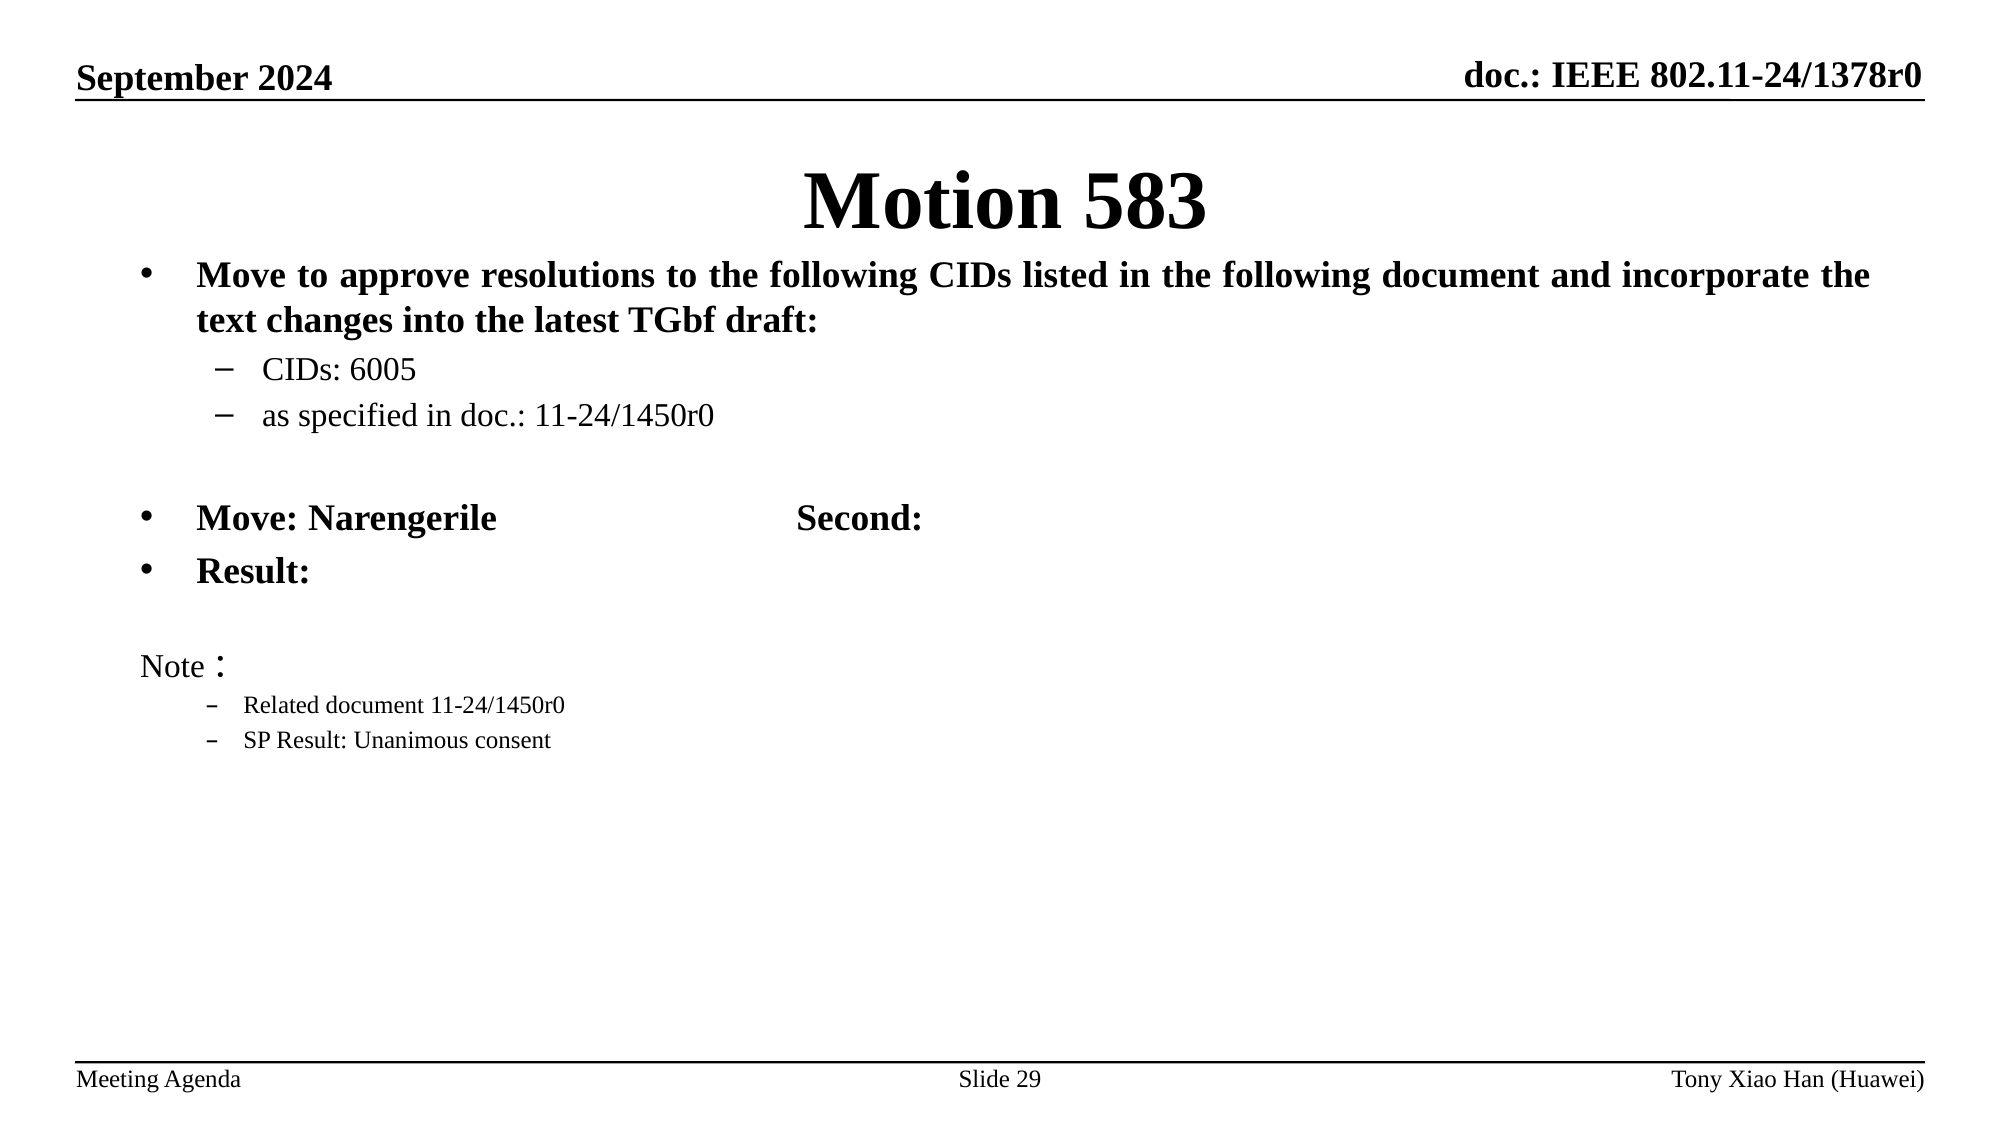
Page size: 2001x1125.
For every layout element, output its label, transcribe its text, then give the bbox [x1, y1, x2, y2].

text_box Motion 583 [368, 137, 1644, 212]
text_box Move to approve resolutions to the following CIDs listed in the following document and incorporate the text changes into the latest TGbf draft: CIDs: 6005 as specified in doc.: 11-24/1450r0 Move: Narengerile Second: Result: Note： Related document 11-24/1450r0 SP Result: Unanimous consent [125, 212, 1888, 988]
